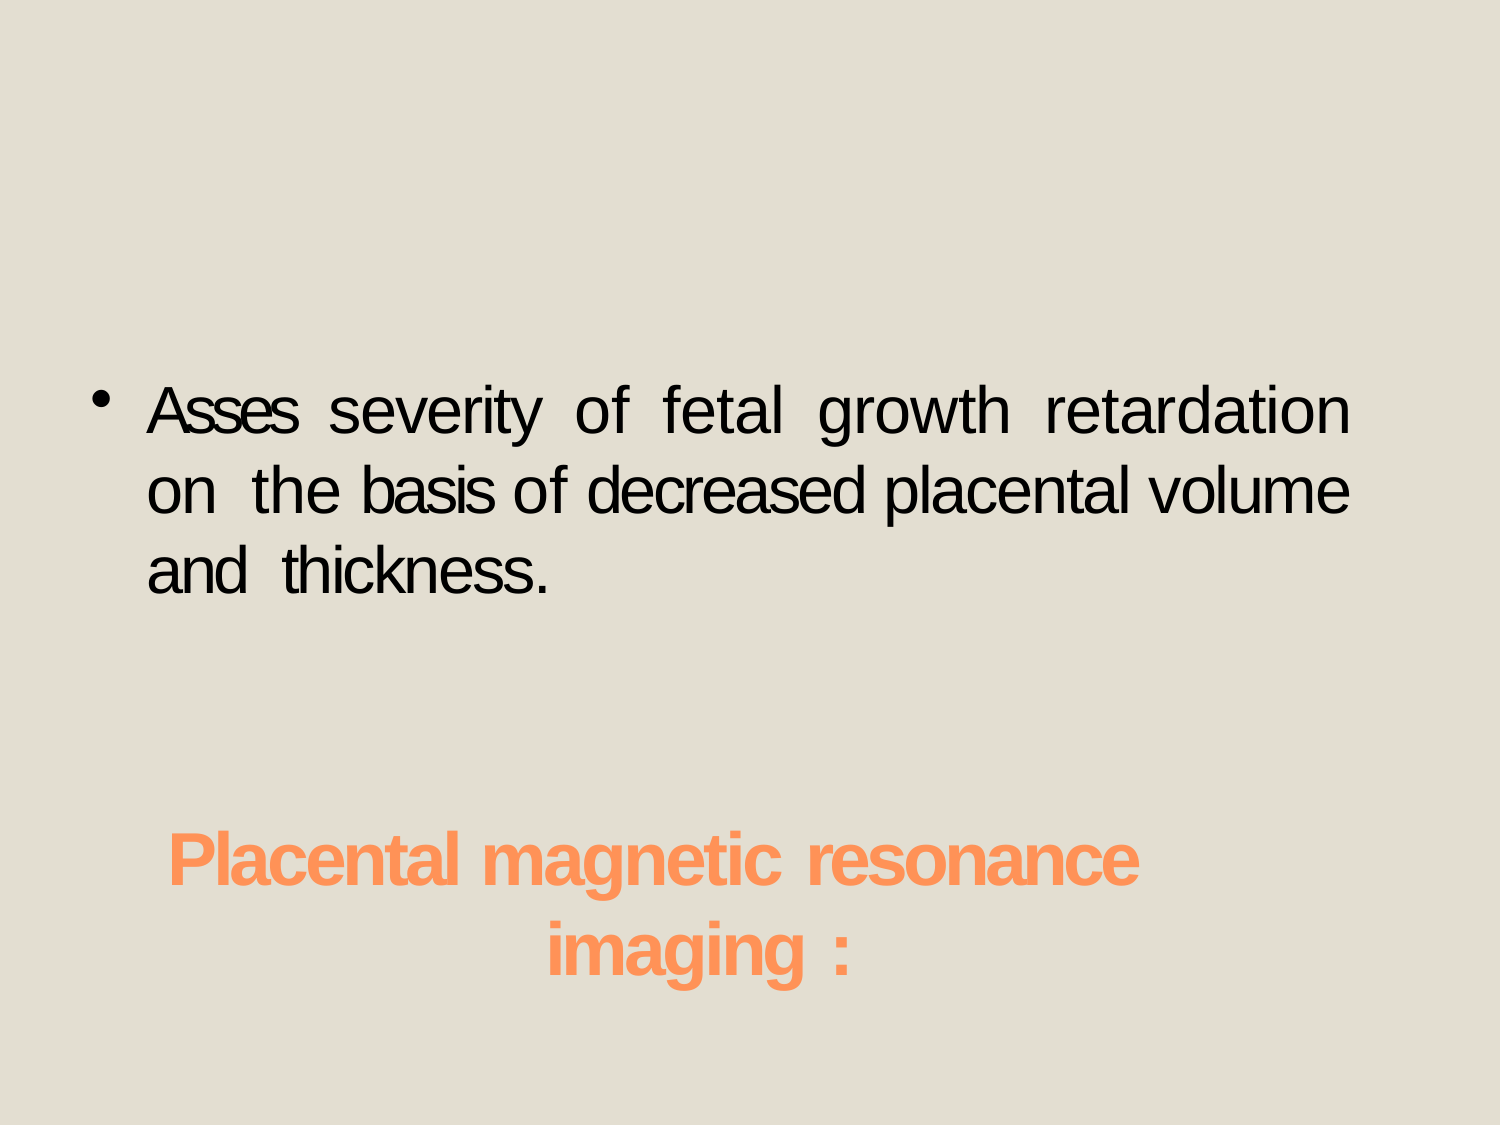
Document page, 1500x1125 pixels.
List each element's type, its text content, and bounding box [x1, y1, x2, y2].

title Placental magnetic resonance imaging : [82, 800, 1425, 990]
text_box Asses severity of fetal growth retardation on the basis of decreased placental volume and thickness. [87, 364, 1353, 607]
